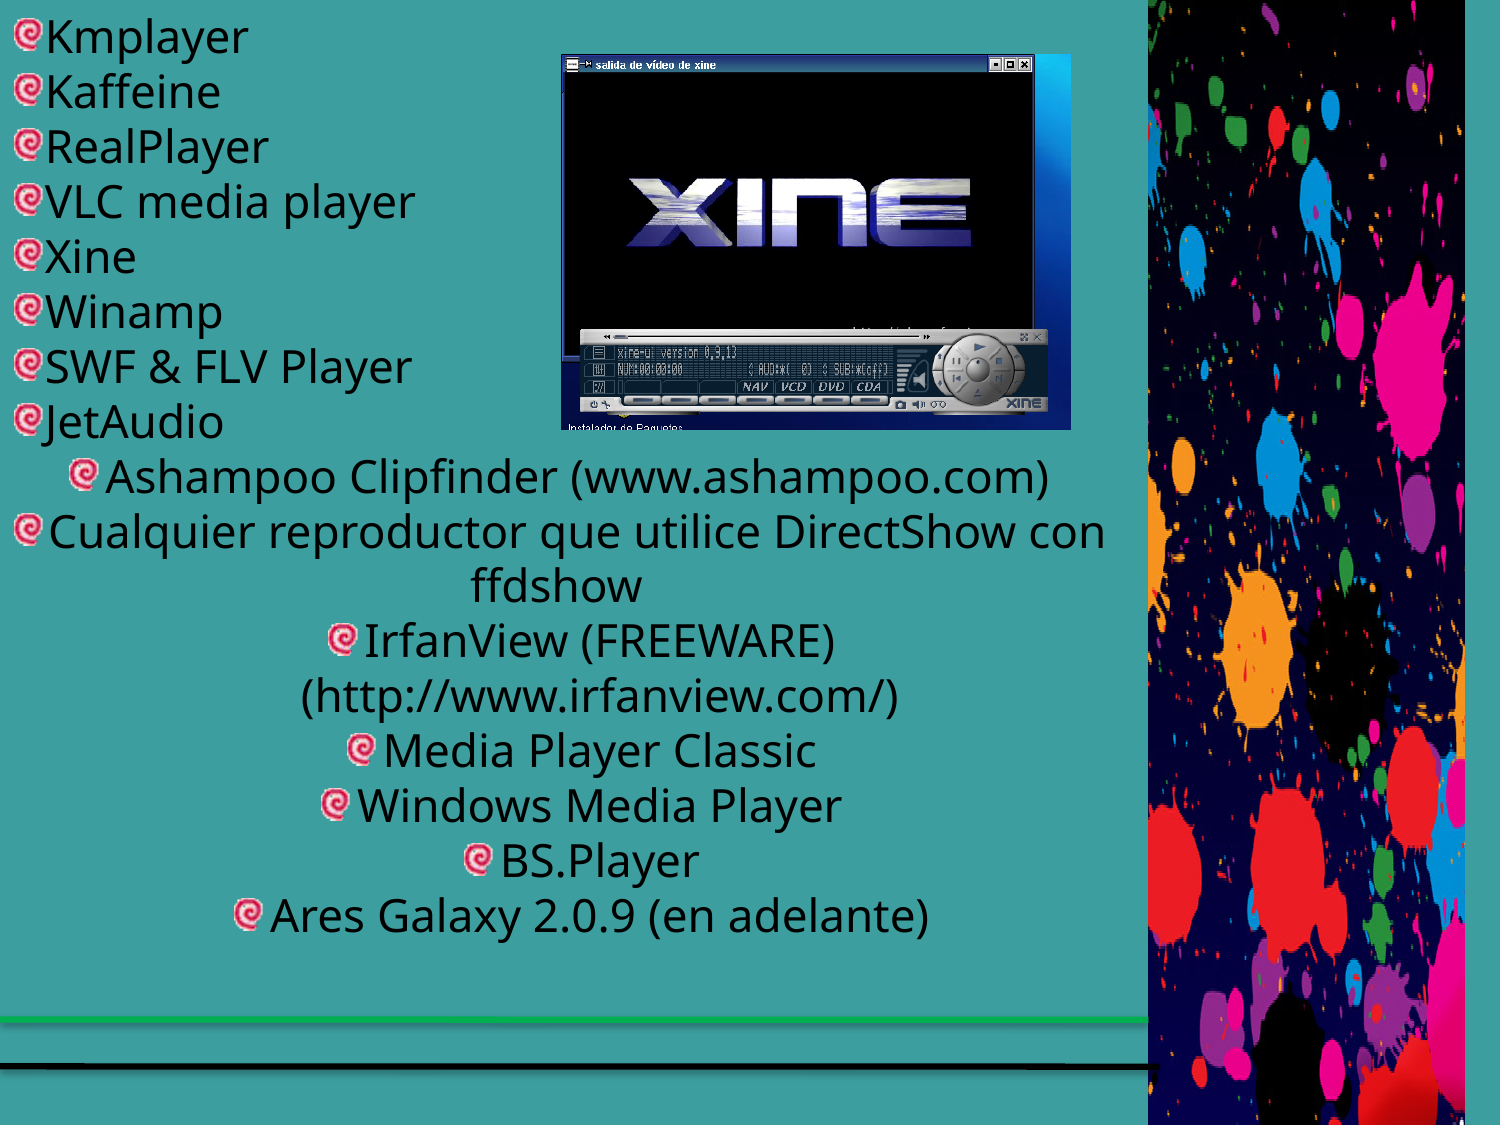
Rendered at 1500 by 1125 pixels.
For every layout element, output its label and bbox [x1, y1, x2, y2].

text_box [0, 0, 1466, 1125]
picture [1062, 54, 1071, 59]
picture [560, 54, 1071, 430]
